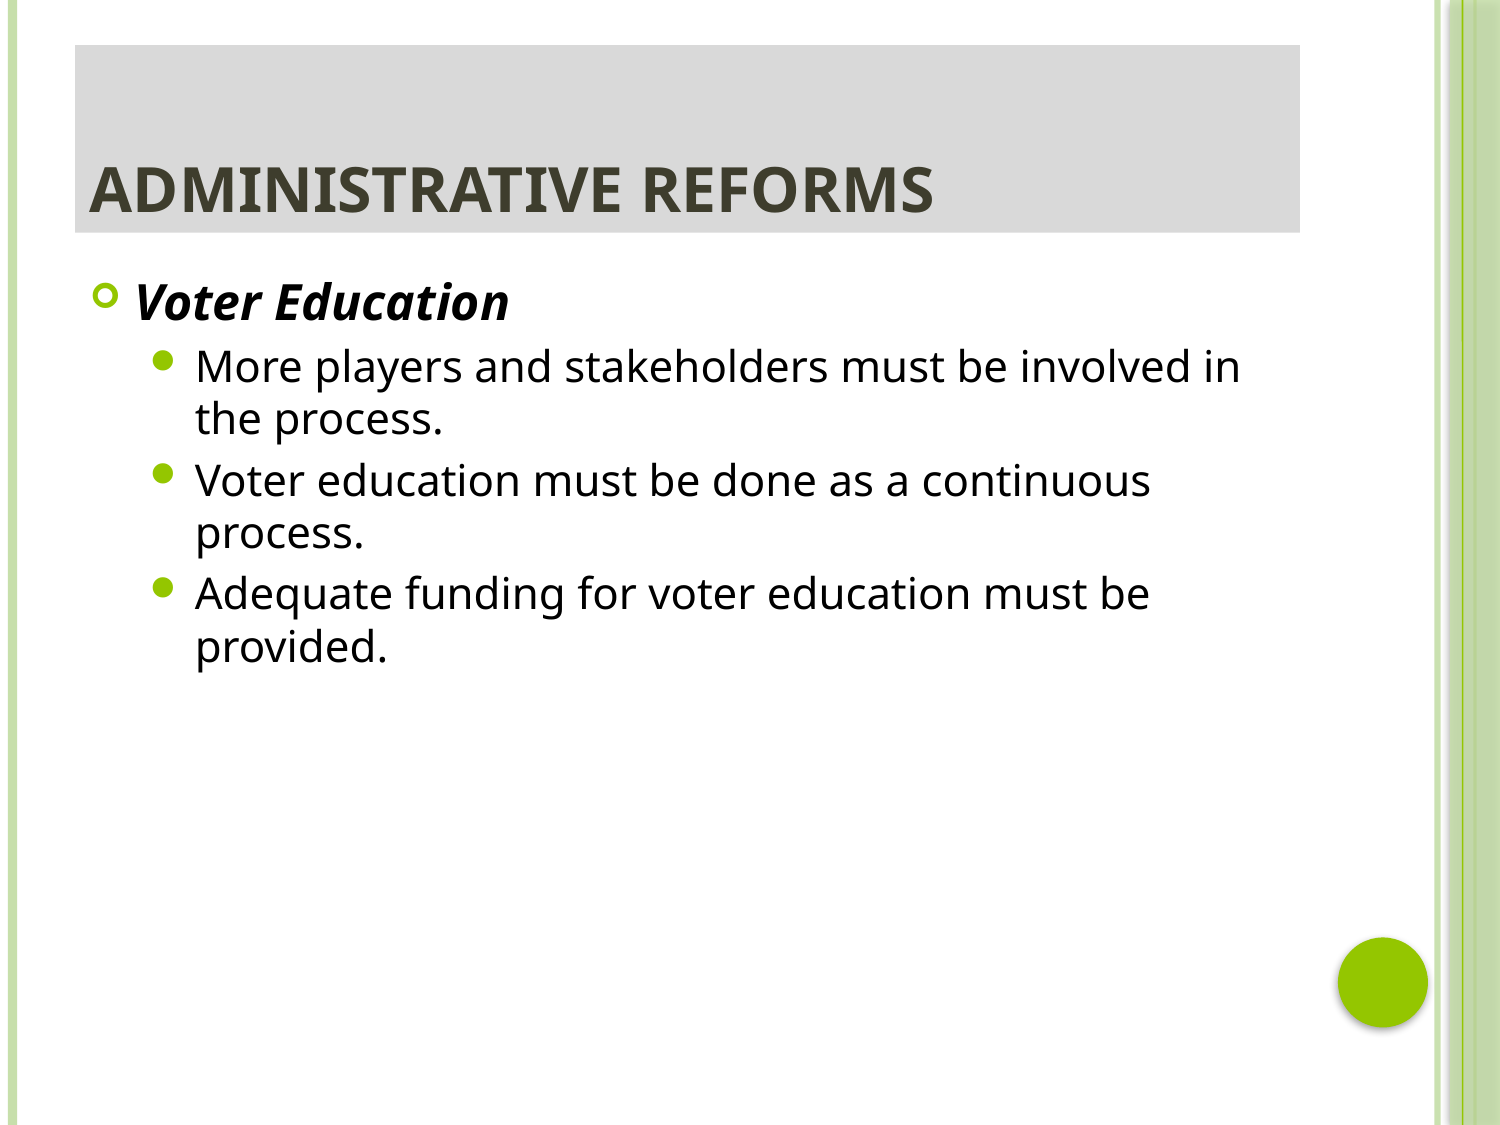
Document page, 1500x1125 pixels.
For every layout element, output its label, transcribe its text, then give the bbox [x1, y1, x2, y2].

title Administrative reforms [75, 45, 1300, 233]
list Voter Education More players and stakeholders must be involved in the process. Voter education must be done as a continuous process. Adequate funding for voter education must be provided. [75, 262, 1300, 1062]
